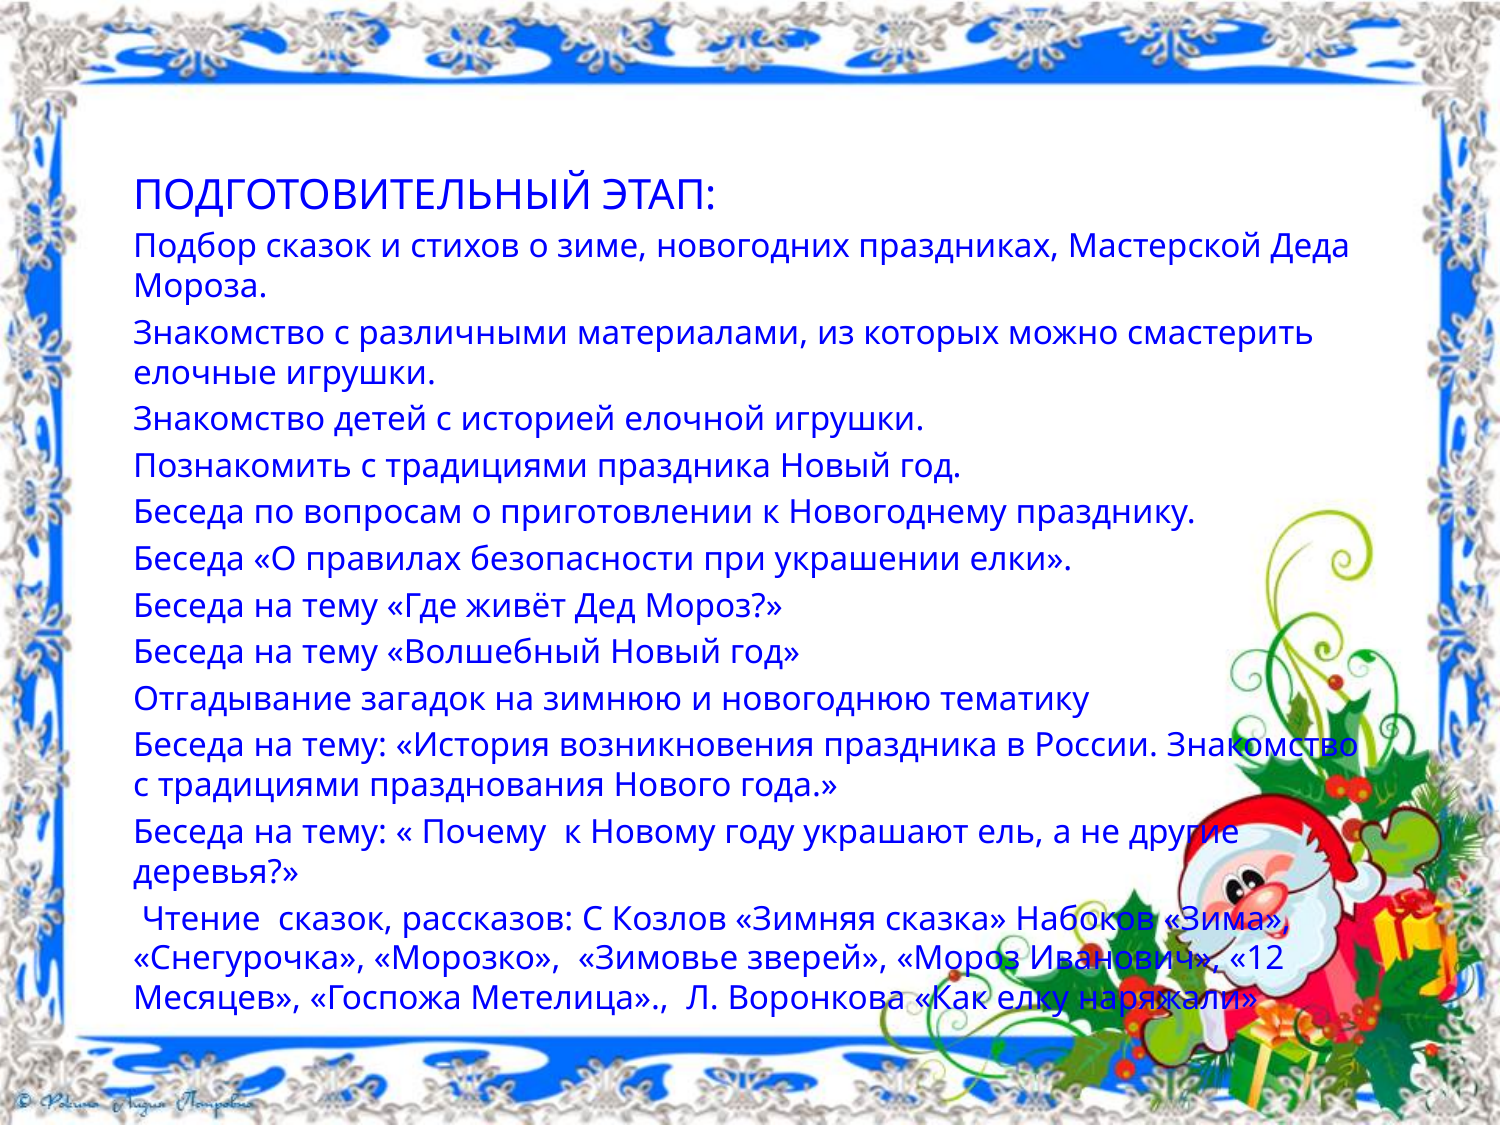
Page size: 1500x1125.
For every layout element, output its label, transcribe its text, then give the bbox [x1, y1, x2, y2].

picture [0, 0, 1500, 1125]
list ПОДГОТОВИТЕЛЬНЫЙ ЭТАП: Подбор сказок и стихов о зиме, новогодних праздниках, Мастерской Деда Мороза. Знакомство с различными материалами, из которых можно смастерить елочные игрушки. Знакомство детей с историей елочной игрушки. Познакомить с традициями праздника Новый год. Беседа по вопросам о приготовлении к Новогоднему празднику. Беседа «О правилах безопасности при украшении елки». Беседа на тему «Где живёт Дед Мороз?» Беседа на тему «Волшебный Новый год» Отгадывание загадок на зимнюю и новогоднюю тематику Беседа на тему: «История возникновения праздника в России. Знакомство с традициями празднования Нового года.» Беседа на тему: « Почему к Новому году украшают ель, а не другие деревья?» Чтение сказок, рассказов: С Козлов «Зимняя сказка» Набоков «Зима», «Снегурочка», «Морозко», «Зимовье зверей», «Мороз Иванович», «12 Месяцев», «Госпожа Метелица»., Л. Воронкова «Как елку наряжали» [118, 184, 1394, 1083]
